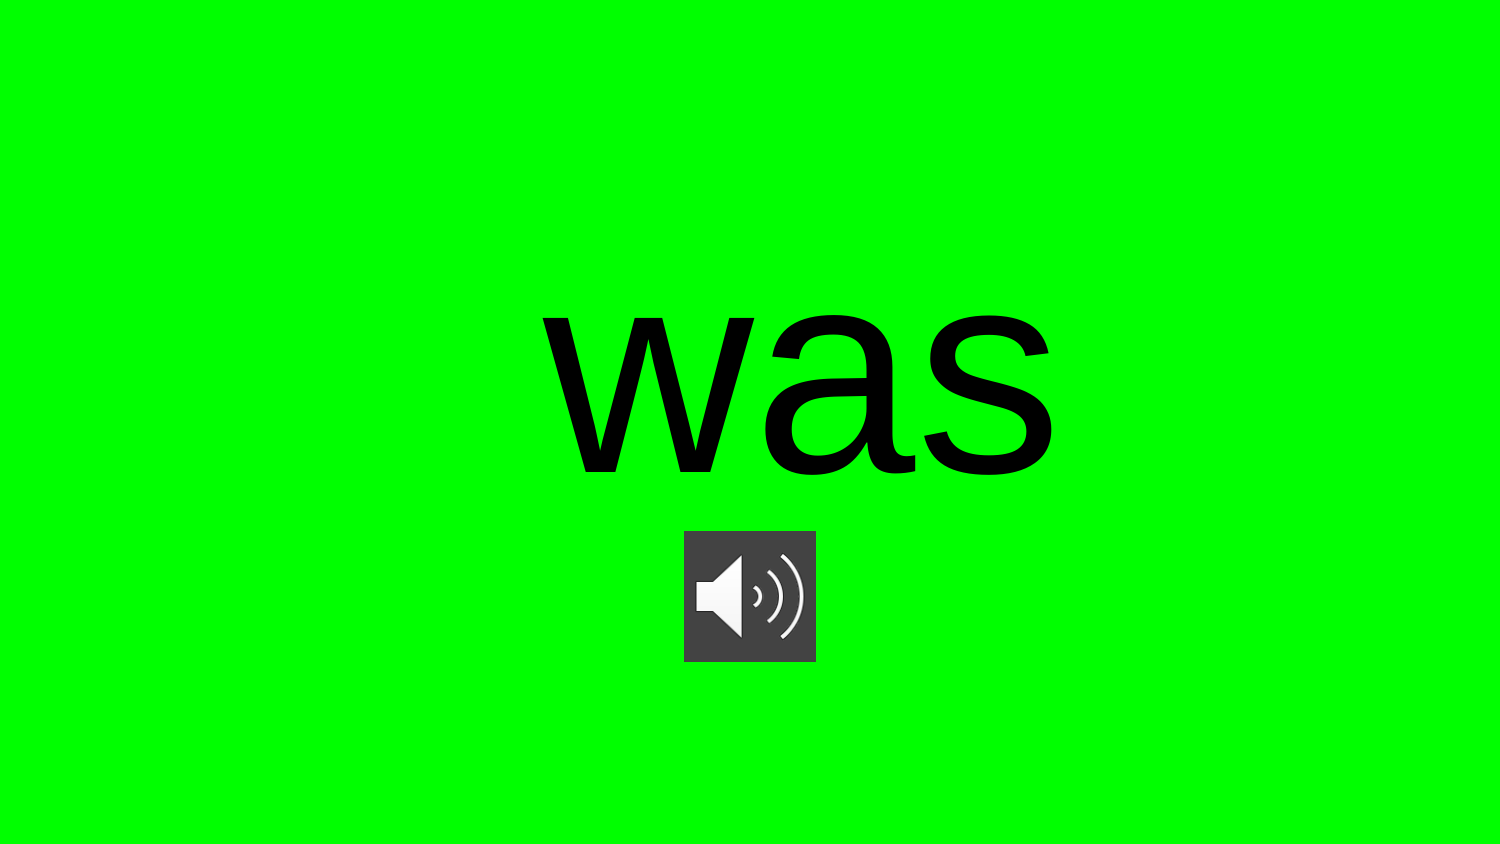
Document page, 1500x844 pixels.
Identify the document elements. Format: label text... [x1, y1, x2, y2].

picture [683, 529, 817, 664]
text_box was [290, 165, 1316, 688]
